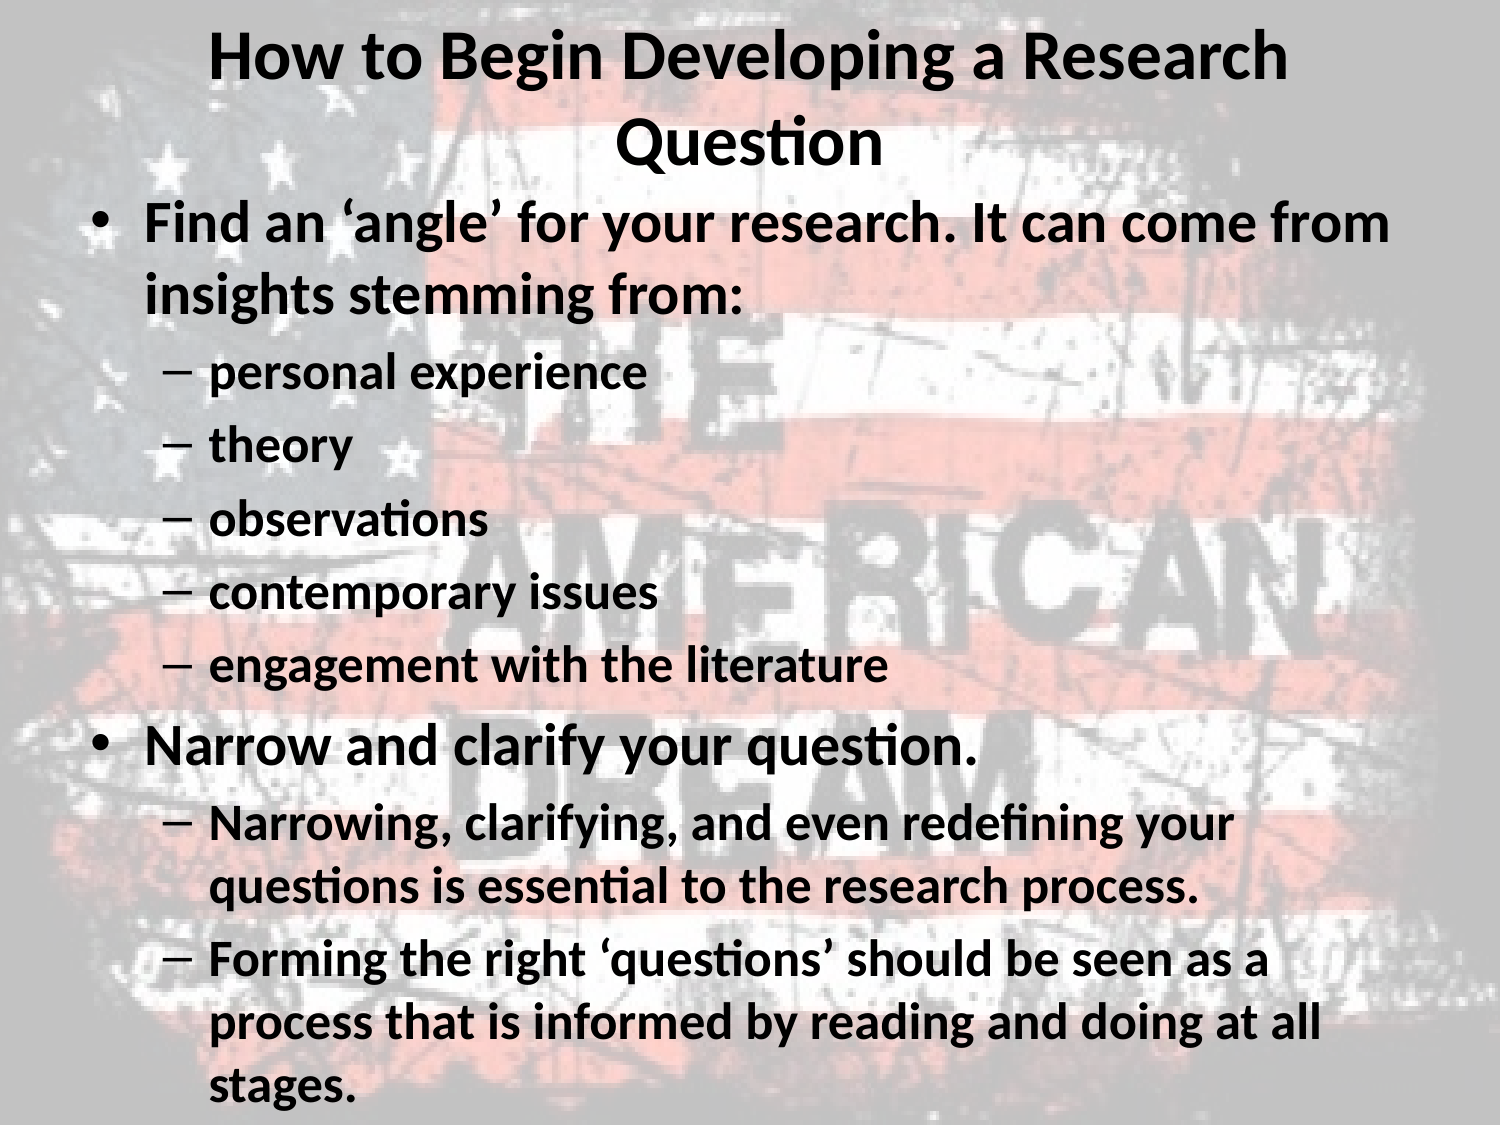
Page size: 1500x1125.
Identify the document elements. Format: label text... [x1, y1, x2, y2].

list Find an ‘angle’ for your research. It can come from insights stemming from: personal experience theory observations contemporary issues engagement with the literature Narrow and clarify your question. Narrowing, clarifying, and even redefining your questions is essential to the research process. Forming the right ‘questions’ should be seen as a process that is informed by reading and doing at all stages. [75, 174, 1425, 1125]
title How to Begin Developing a Research Question [75, 0, 1425, 174]
